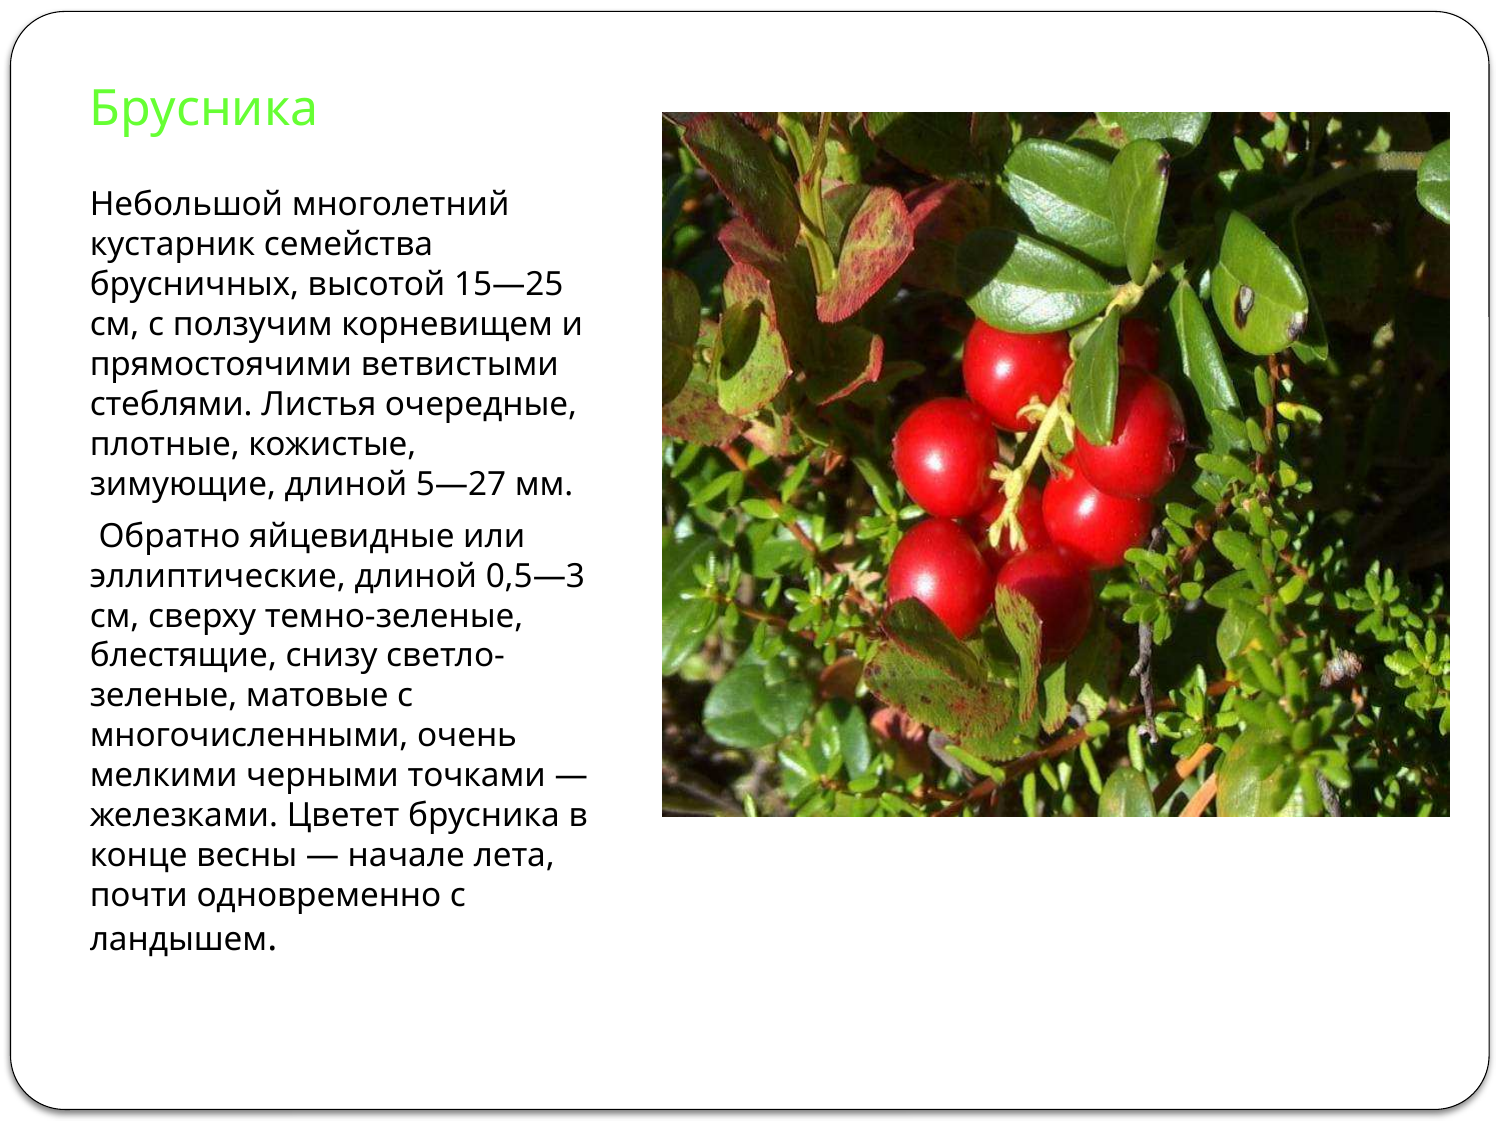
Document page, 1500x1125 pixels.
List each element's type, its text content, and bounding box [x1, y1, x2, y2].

list Небольшой многолетний кустарник семейства брусничных, высотой 15—25 см, с ползучим корневищем и прямостоячими ветвистыми стеблями. Листья очередные, плотные, кожистые, зимующие, длиной 5—27 мм. Обратно яйцевидные или эллиптические, длиной 0,5—3 см, сверху темно-зеленые, блестящие, снизу светло-зеленые, матовые с многочисленными, очень мелкими черными точками — железками. Цветет брусника в конце весны — начале лета, почти одновременно с ландышем. [75, 174, 625, 963]
title Брусника [75, 44, 569, 150]
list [662, 112, 1451, 817]
